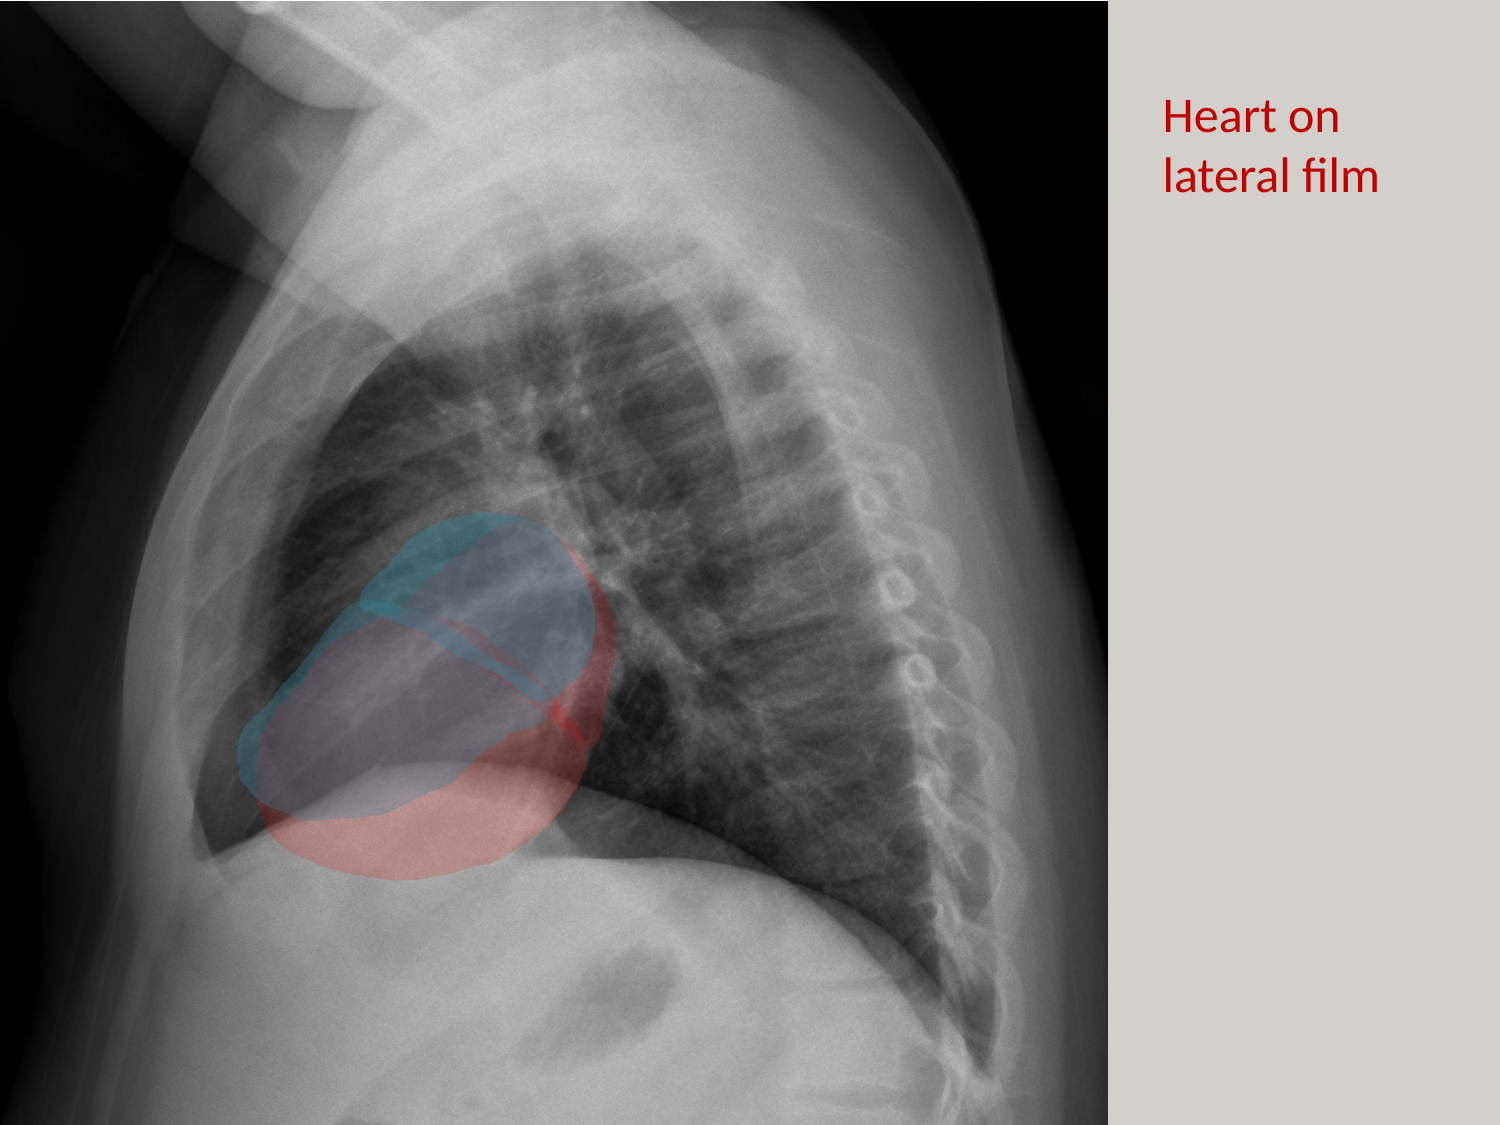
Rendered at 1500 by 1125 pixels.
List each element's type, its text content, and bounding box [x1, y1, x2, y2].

picture [0, 0, 1108, 1125]
text_box Heart on lateral film [1147, 74, 1477, 210]
